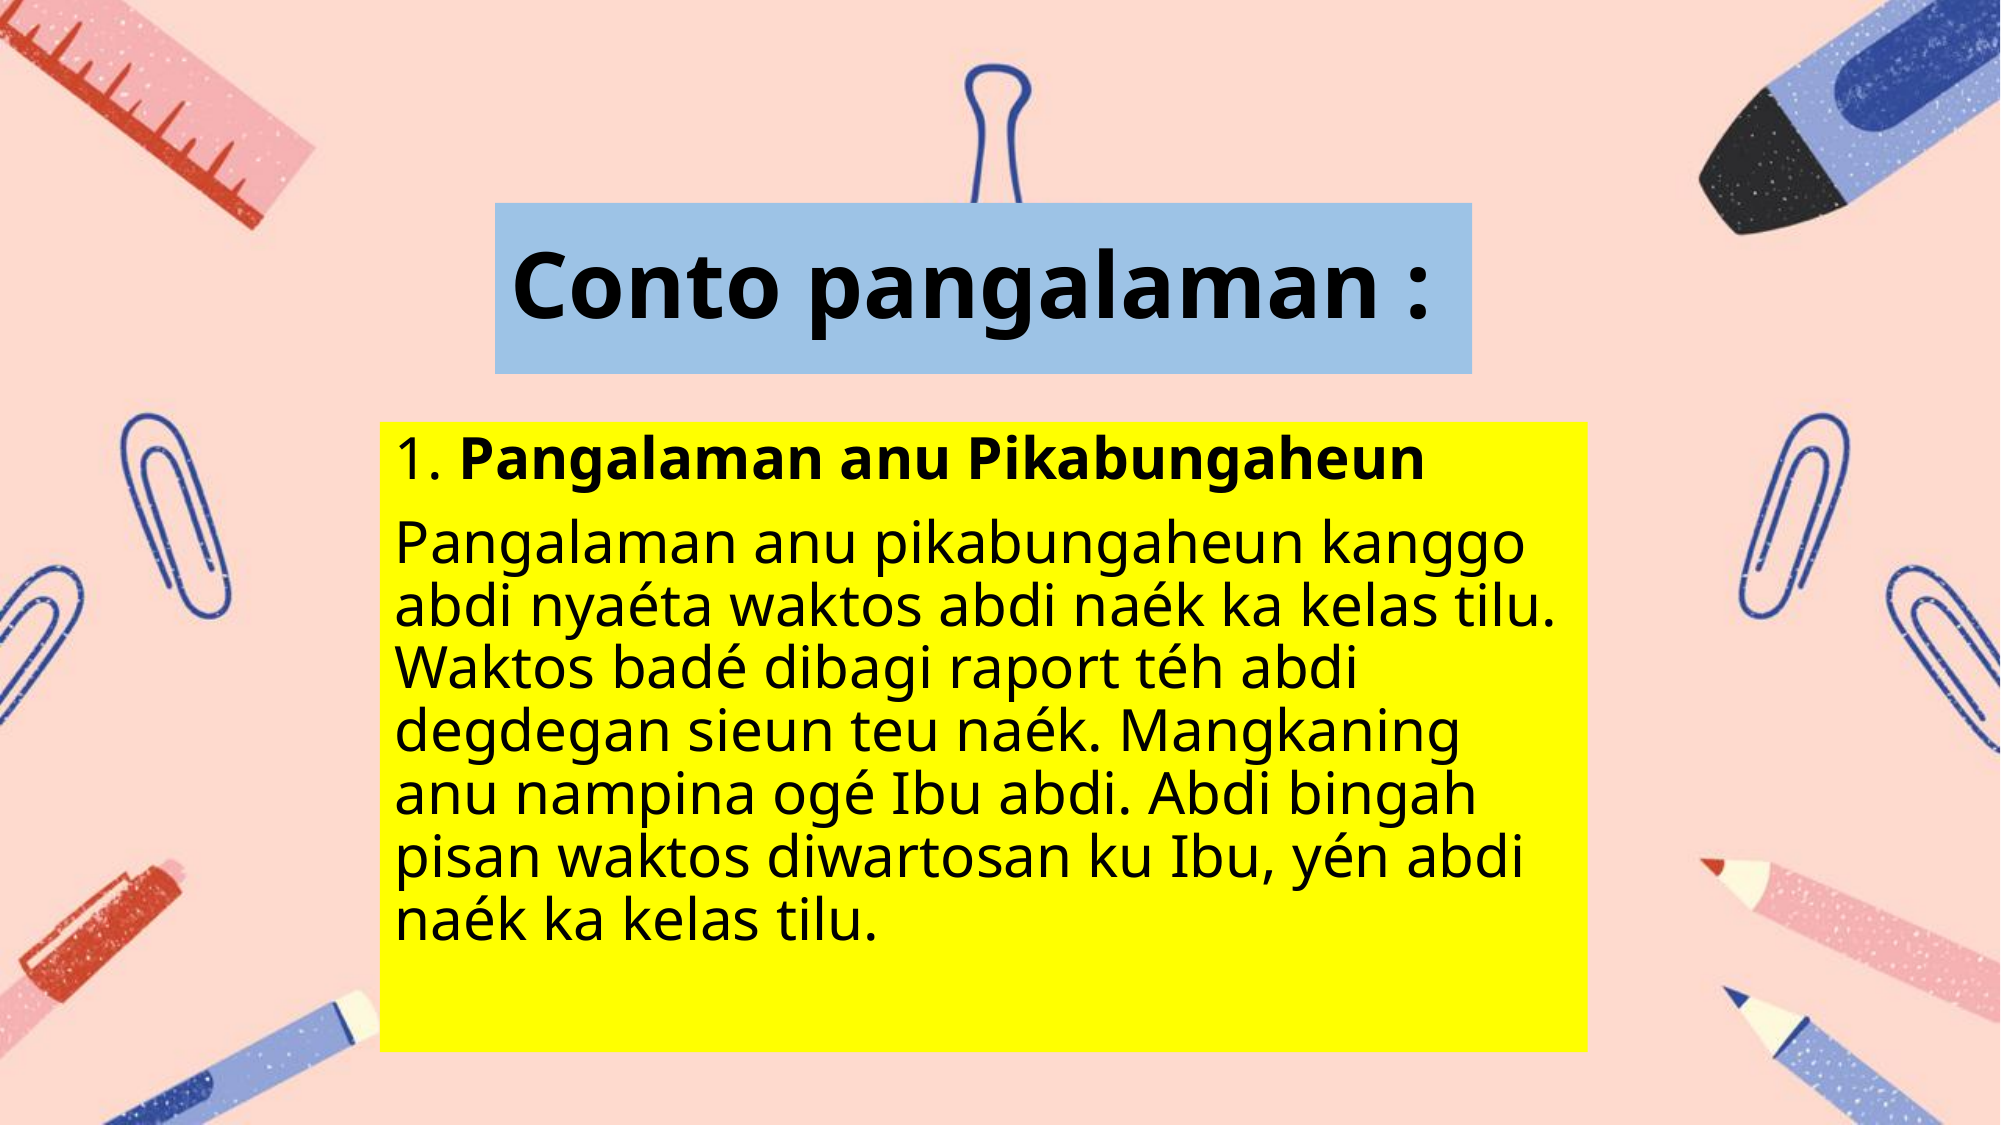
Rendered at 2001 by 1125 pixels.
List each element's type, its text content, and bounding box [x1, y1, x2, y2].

picture [0, 0, 2001, 1125]
list 1. Pangalaman anu Pikabungaheun Pangalaman anu pikabungaheun kanggo abdi nyaéta waktos abdi naék ka kelas tilu. Waktos badé dibagi raport téh abdi degdegan sieun teu naék. Mangkaning anu nampina ogé Ibu abdi. Abdi bingah pisan waktos diwartosan ku Ibu, yén abdi naék ka kelas tilu. [379, 421, 1588, 1053]
title Conto pangalaman : [495, 202, 1473, 374]
